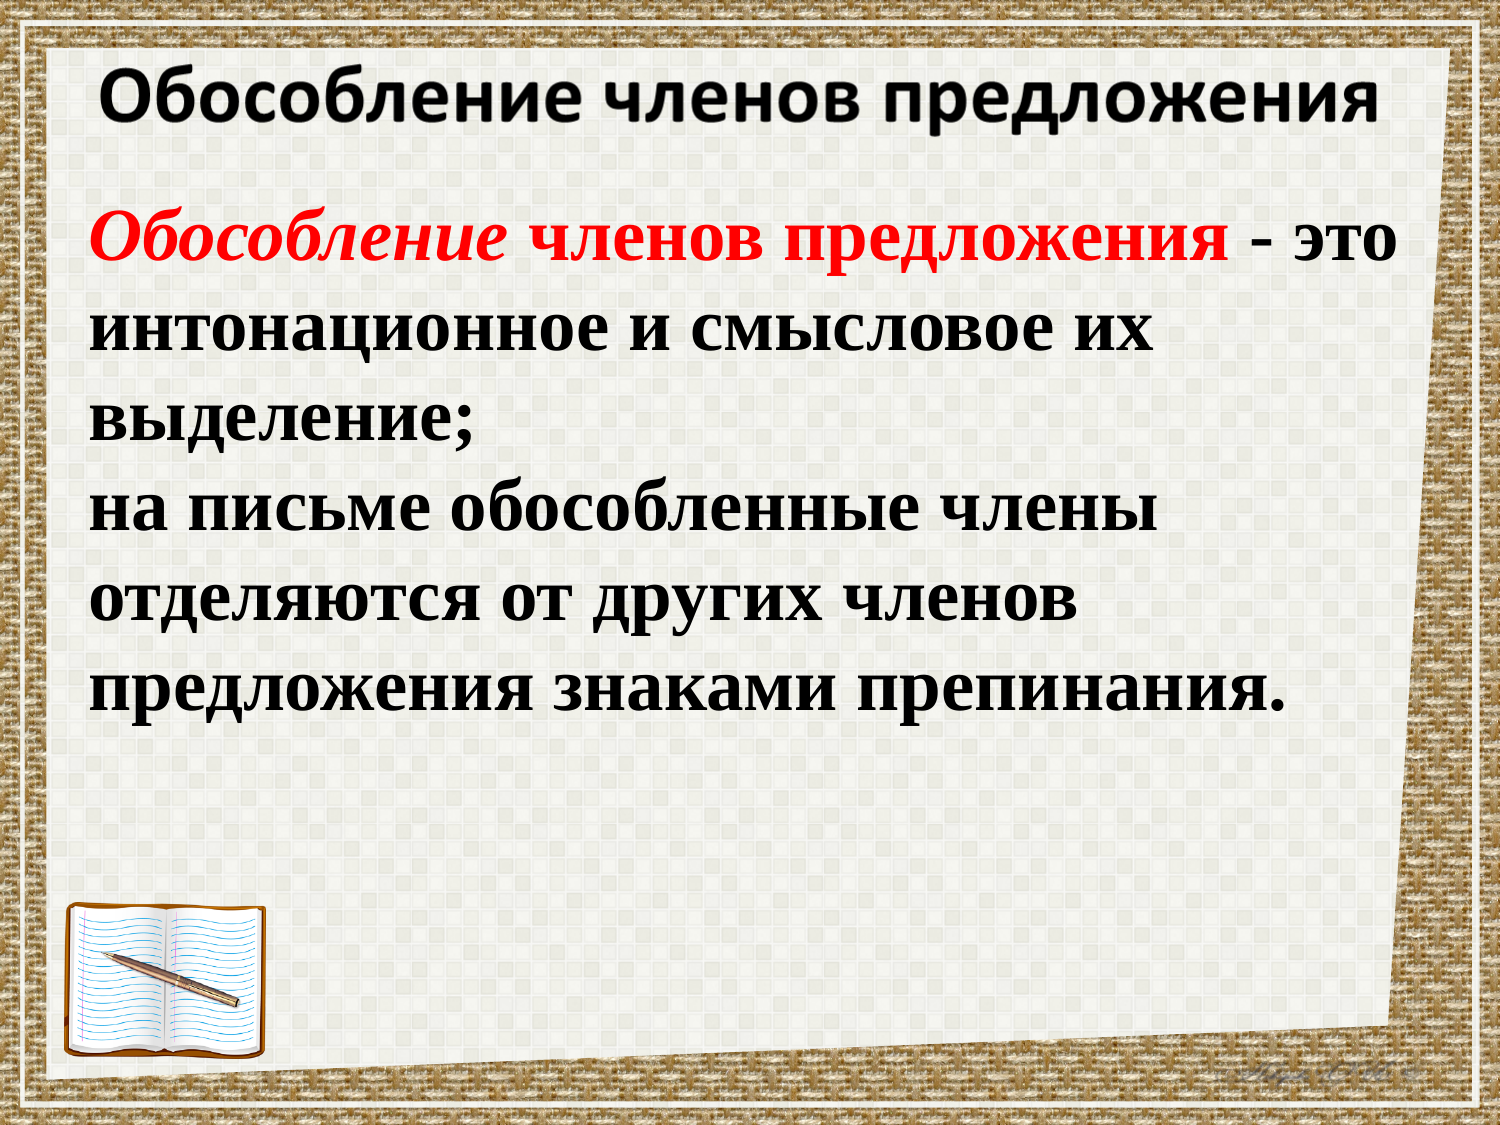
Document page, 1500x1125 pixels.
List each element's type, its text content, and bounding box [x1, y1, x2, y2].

picture [0, 0, 1500, 1125]
text_box Обособление членов предложения - это интонационное и смысловое их выделение; на письме обособленные члены отделяются от других членов предложения знаками препинания. [73, 204, 1420, 733]
